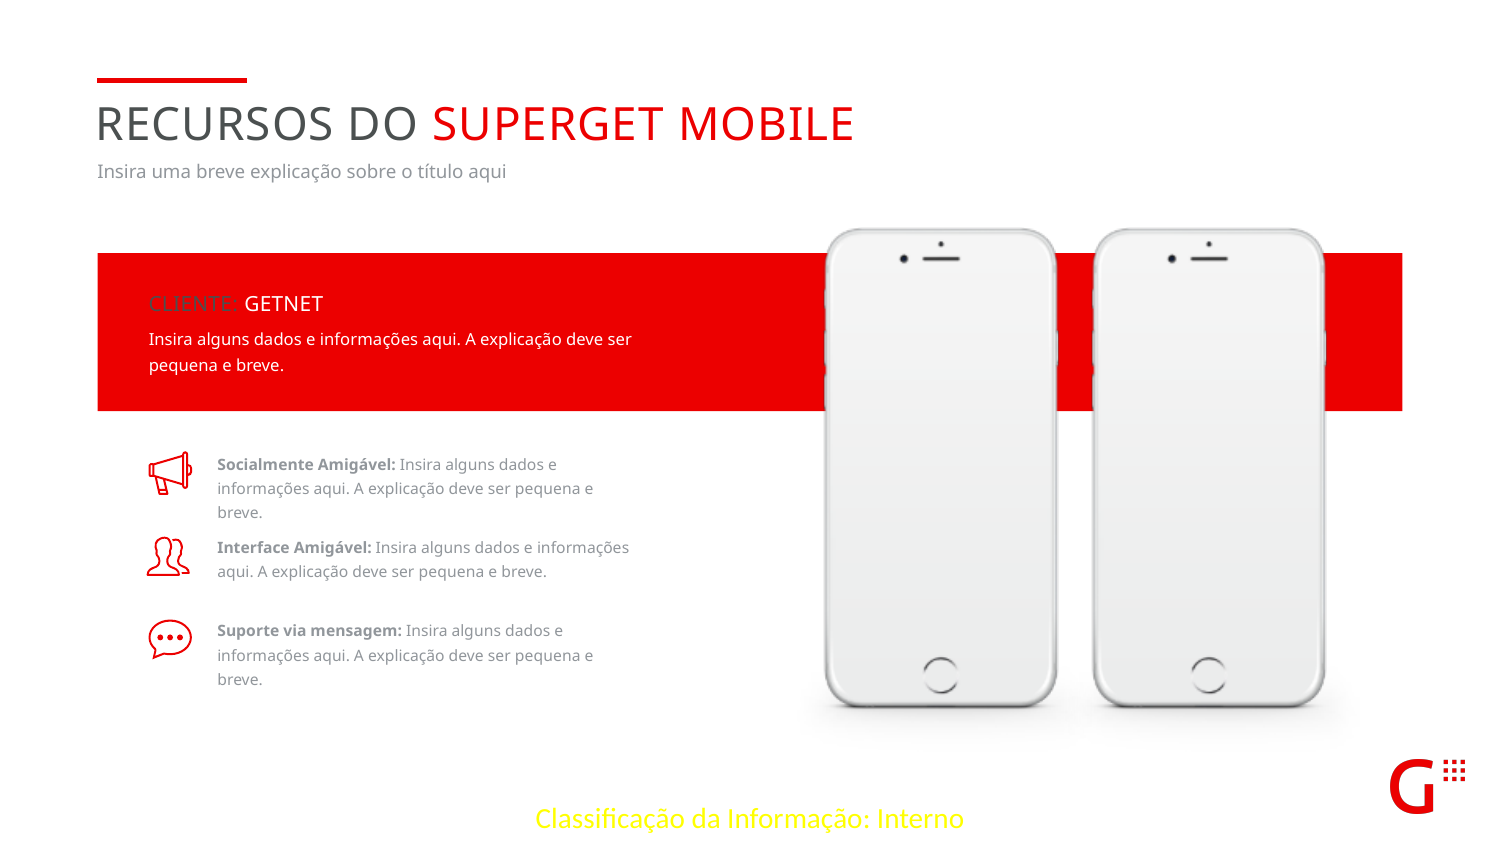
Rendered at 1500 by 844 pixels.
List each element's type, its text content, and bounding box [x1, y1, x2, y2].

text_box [148, 448, 643, 496]
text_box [146, 532, 643, 579]
picture [743, 187, 1465, 814]
text_box cliente: getnet [148, 280, 643, 316]
list Insira uma breve explicação sobre o título aqui [97, 157, 1403, 181]
text_box Insira alguns dados e informações aqui. A explicação deve ser pequena e breve. [148, 322, 643, 375]
list Recursos do superget mobile [95, 94, 1401, 158]
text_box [148, 615, 643, 662]
